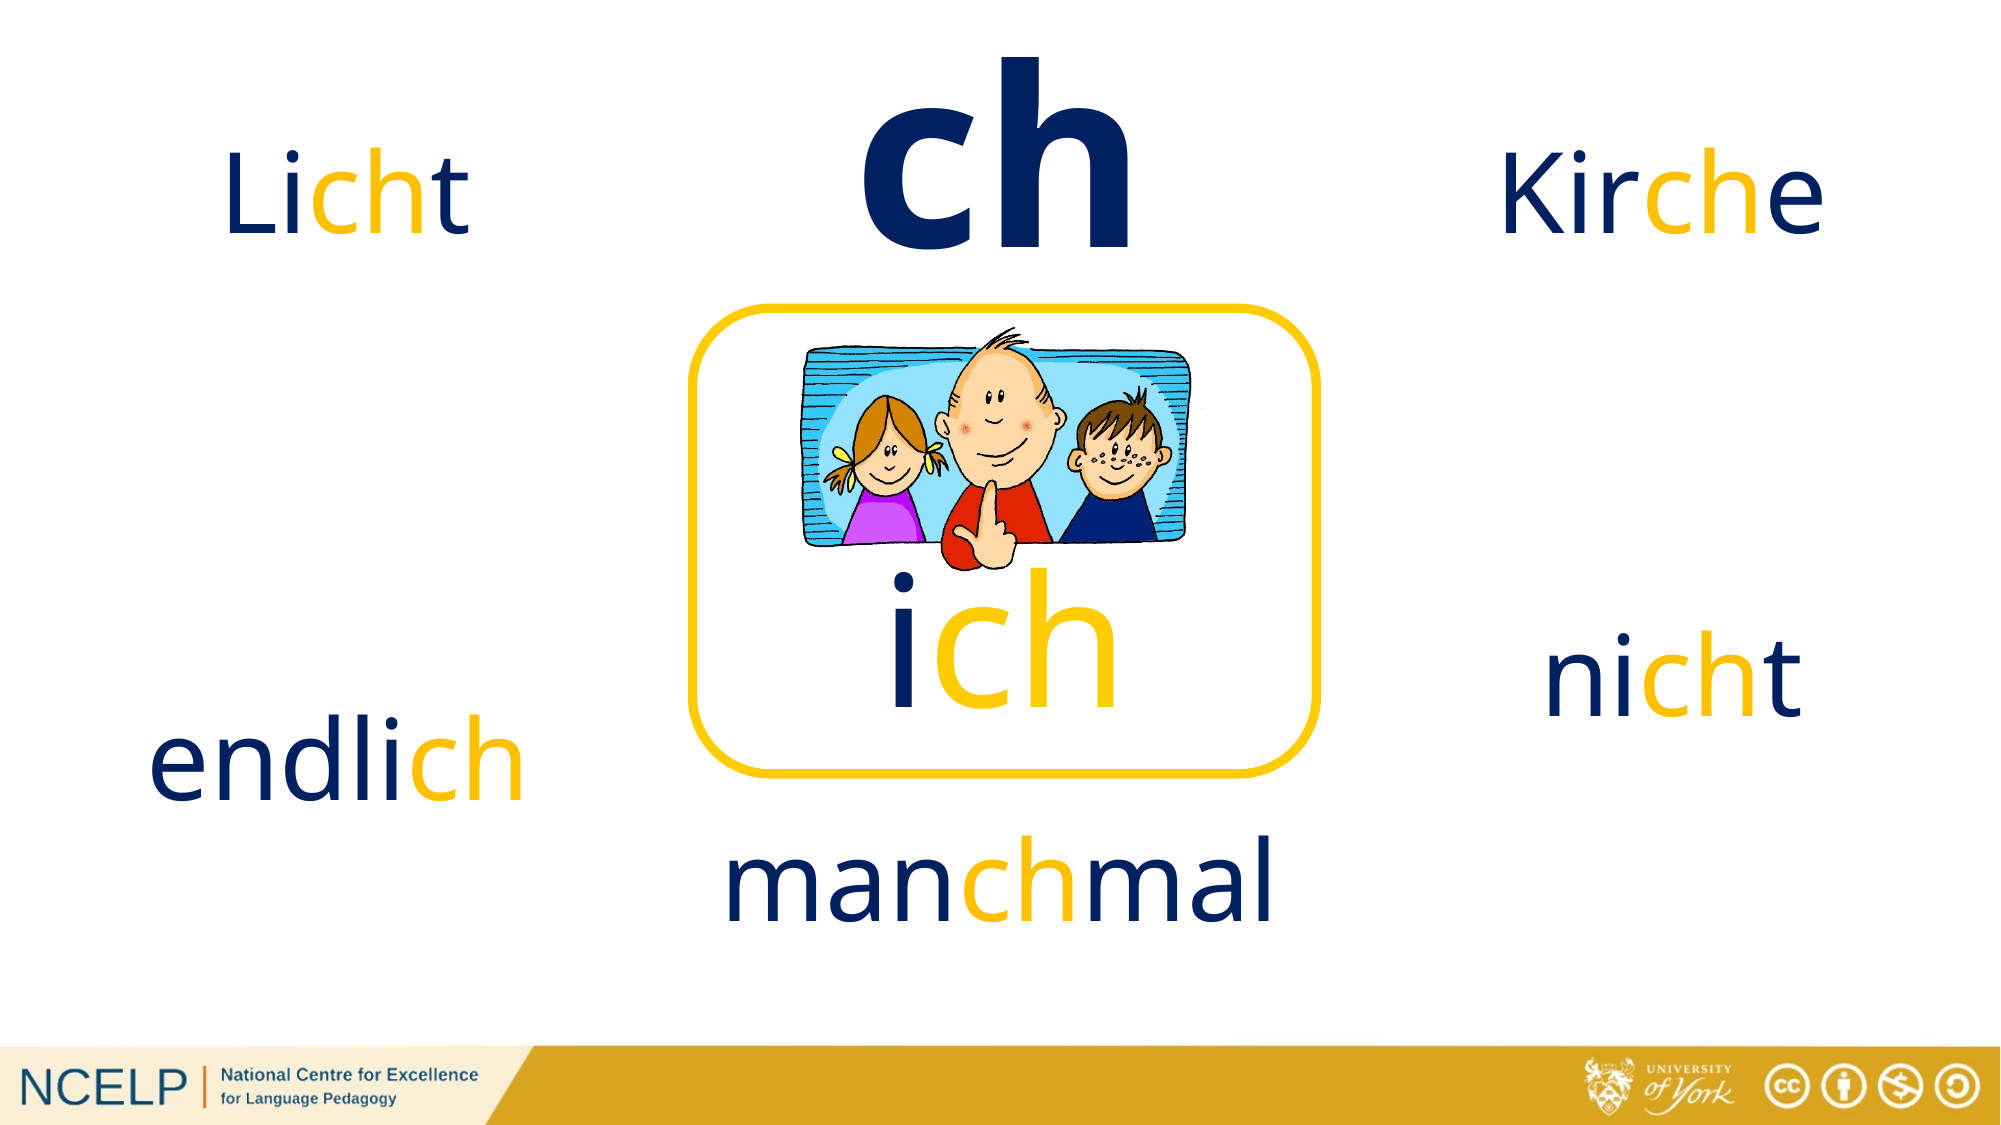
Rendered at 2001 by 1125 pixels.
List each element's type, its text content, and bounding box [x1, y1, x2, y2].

text_box endlich [131, 680, 546, 831]
text_box Kirche [1482, 113, 1842, 264]
text_box ch [814, 0, 1186, 304]
picture [0, 0, 2001, 1125]
text_box ich [691, 307, 1318, 775]
text_box manchmal [705, 801, 1295, 951]
text_box Licht [204, 113, 487, 264]
text_box nicht [1525, 596, 1818, 747]
